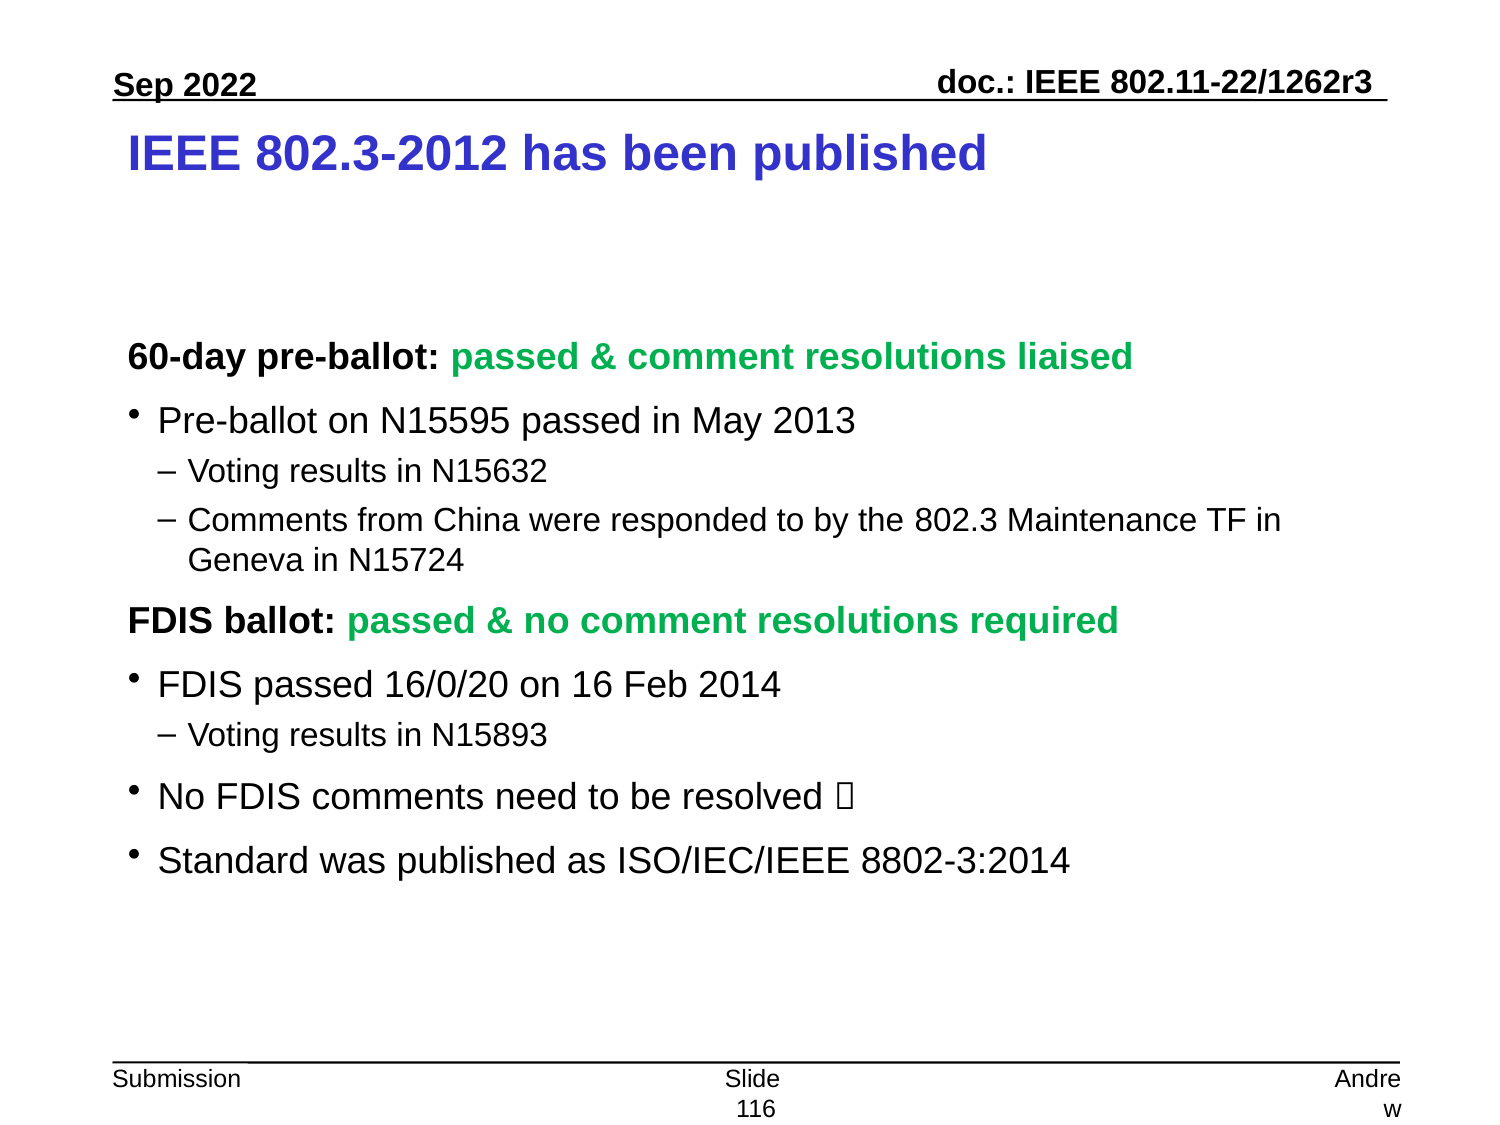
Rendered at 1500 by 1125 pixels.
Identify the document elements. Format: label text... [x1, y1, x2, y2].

title IEEE 802.3-2012 has been published [112, 112, 1388, 288]
list 60-day pre-ballot: passed & comment resolutions liaised Pre-ballot on N15595 passed in May 2013 Voting results in N15632 Comments from China were responded to by the 802.3 Maintenance TF in Geneva in N15724 FDIS ballot: passed & no comment resolutions required FDIS passed 16/0/20 on 16 Feb 2014 Voting results in N15893 No FDIS comments need to be resolved  Standard was published as ISO/IEC/IEEE 8802-3:2014 [112, 324, 1388, 1000]
slide_number Slide 116 [709, 1061, 803, 1093]
footer Andrew Myles, Cisco [1320, 1061, 1402, 1093]
